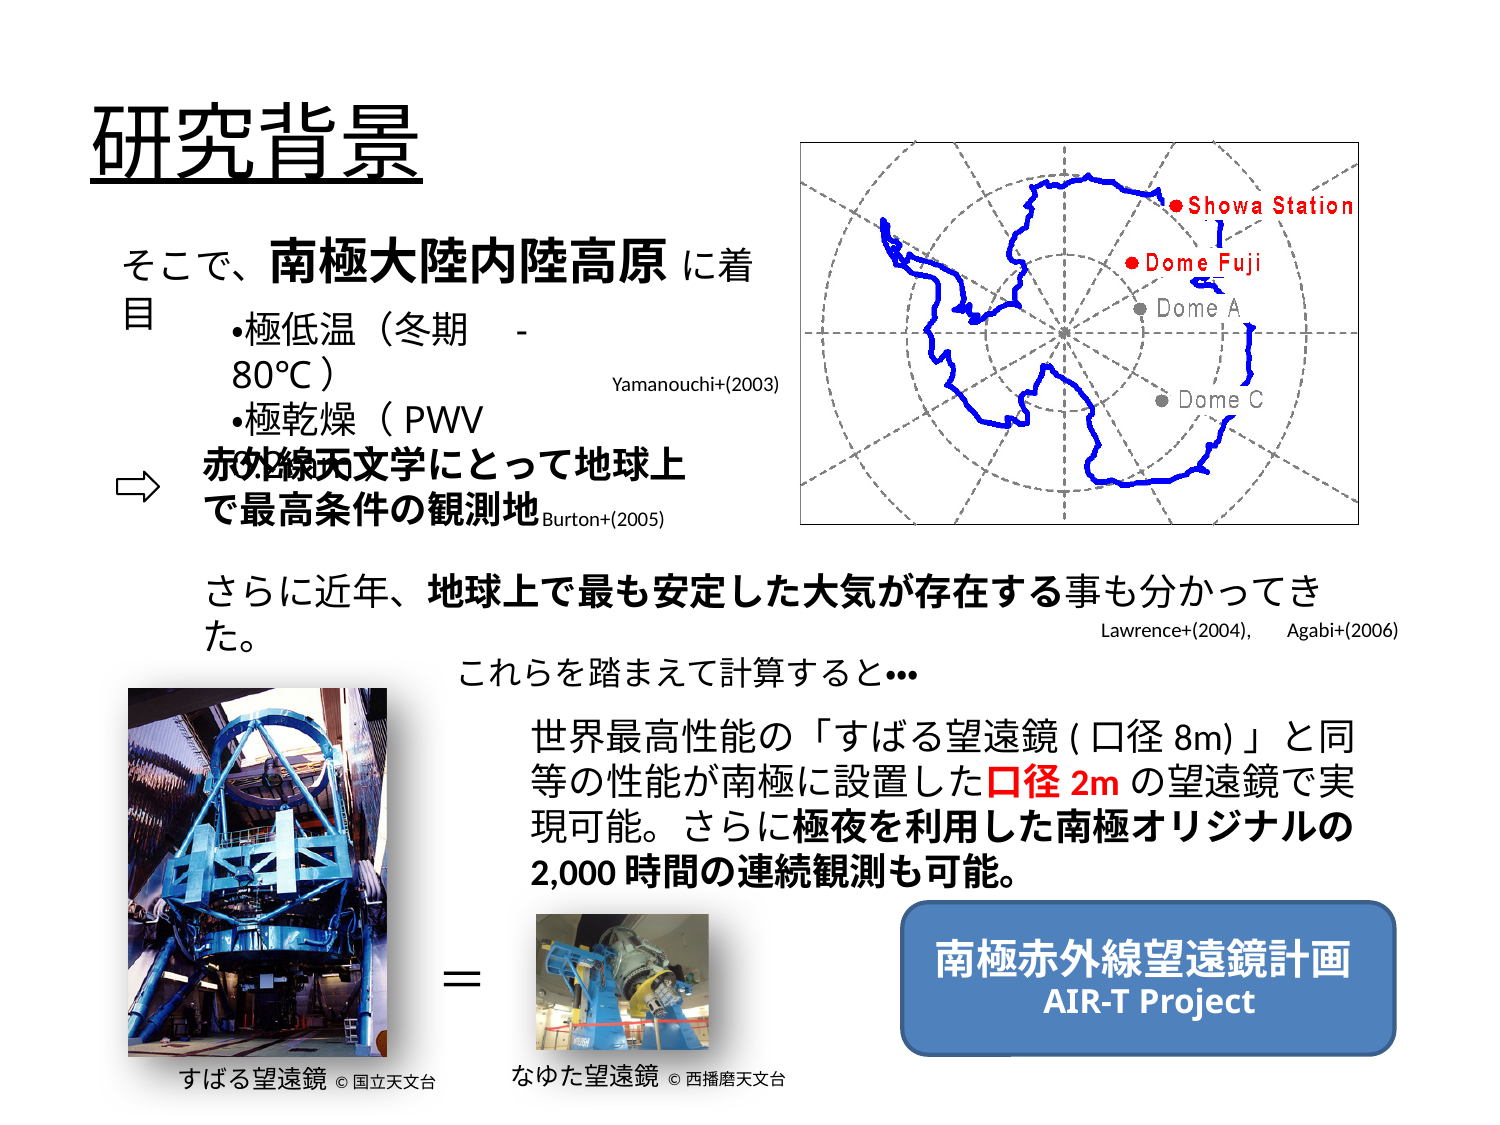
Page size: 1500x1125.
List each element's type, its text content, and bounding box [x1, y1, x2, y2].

text_box Burton+(2005) [527, 498, 692, 539]
text_box AIR-T Project [1028, 972, 1271, 1028]
picture [128, 688, 387, 1057]
text_box 赤外線天文学にとって地球上で最高条件の観測地 [187, 433, 727, 539]
text_box 世界最高性能の「すばる望遠鏡(口径8m)」と同等の性能が南極に設置した口径2mの望遠鏡で実現可能。さらに極夜を利用した南極オリジナルの2,000時間の連続観測も可能。 [515, 705, 1371, 901]
text_box ・極低温（冬期 -80℃） ・極乾燥（PWV 0.2mm） [216, 298, 627, 494]
text_box Yamanouchi+(2003) [597, 363, 791, 403]
text_box ＝ [422, 941, 503, 1017]
text_box そこで、南極大陸内陸高原 に着目 [105, 222, 791, 343]
text_box さらに近年、地球上で最も安定した大気が存在する事も分かってきた。 [187, 560, 1348, 666]
text_box [115, 469, 162, 504]
text_box すばる望遠鏡 ©国立天文台 [162, 1056, 452, 1101]
text_box これらを踏まえて計算すると・・・ [440, 644, 935, 700]
title 研究背景 [75, 45, 1425, 233]
text_box [900, 900, 1397, 1057]
text_box なゆた望遠鏡 ©西播磨天文台 [495, 1052, 801, 1098]
picture [796, 140, 1361, 527]
text_box Lawrence+(2004), Agabi+(2006) [1086, 609, 1414, 650]
text_box 南極赤外線望遠鏡計画 [919, 925, 1377, 991]
picture [535, 913, 709, 1050]
